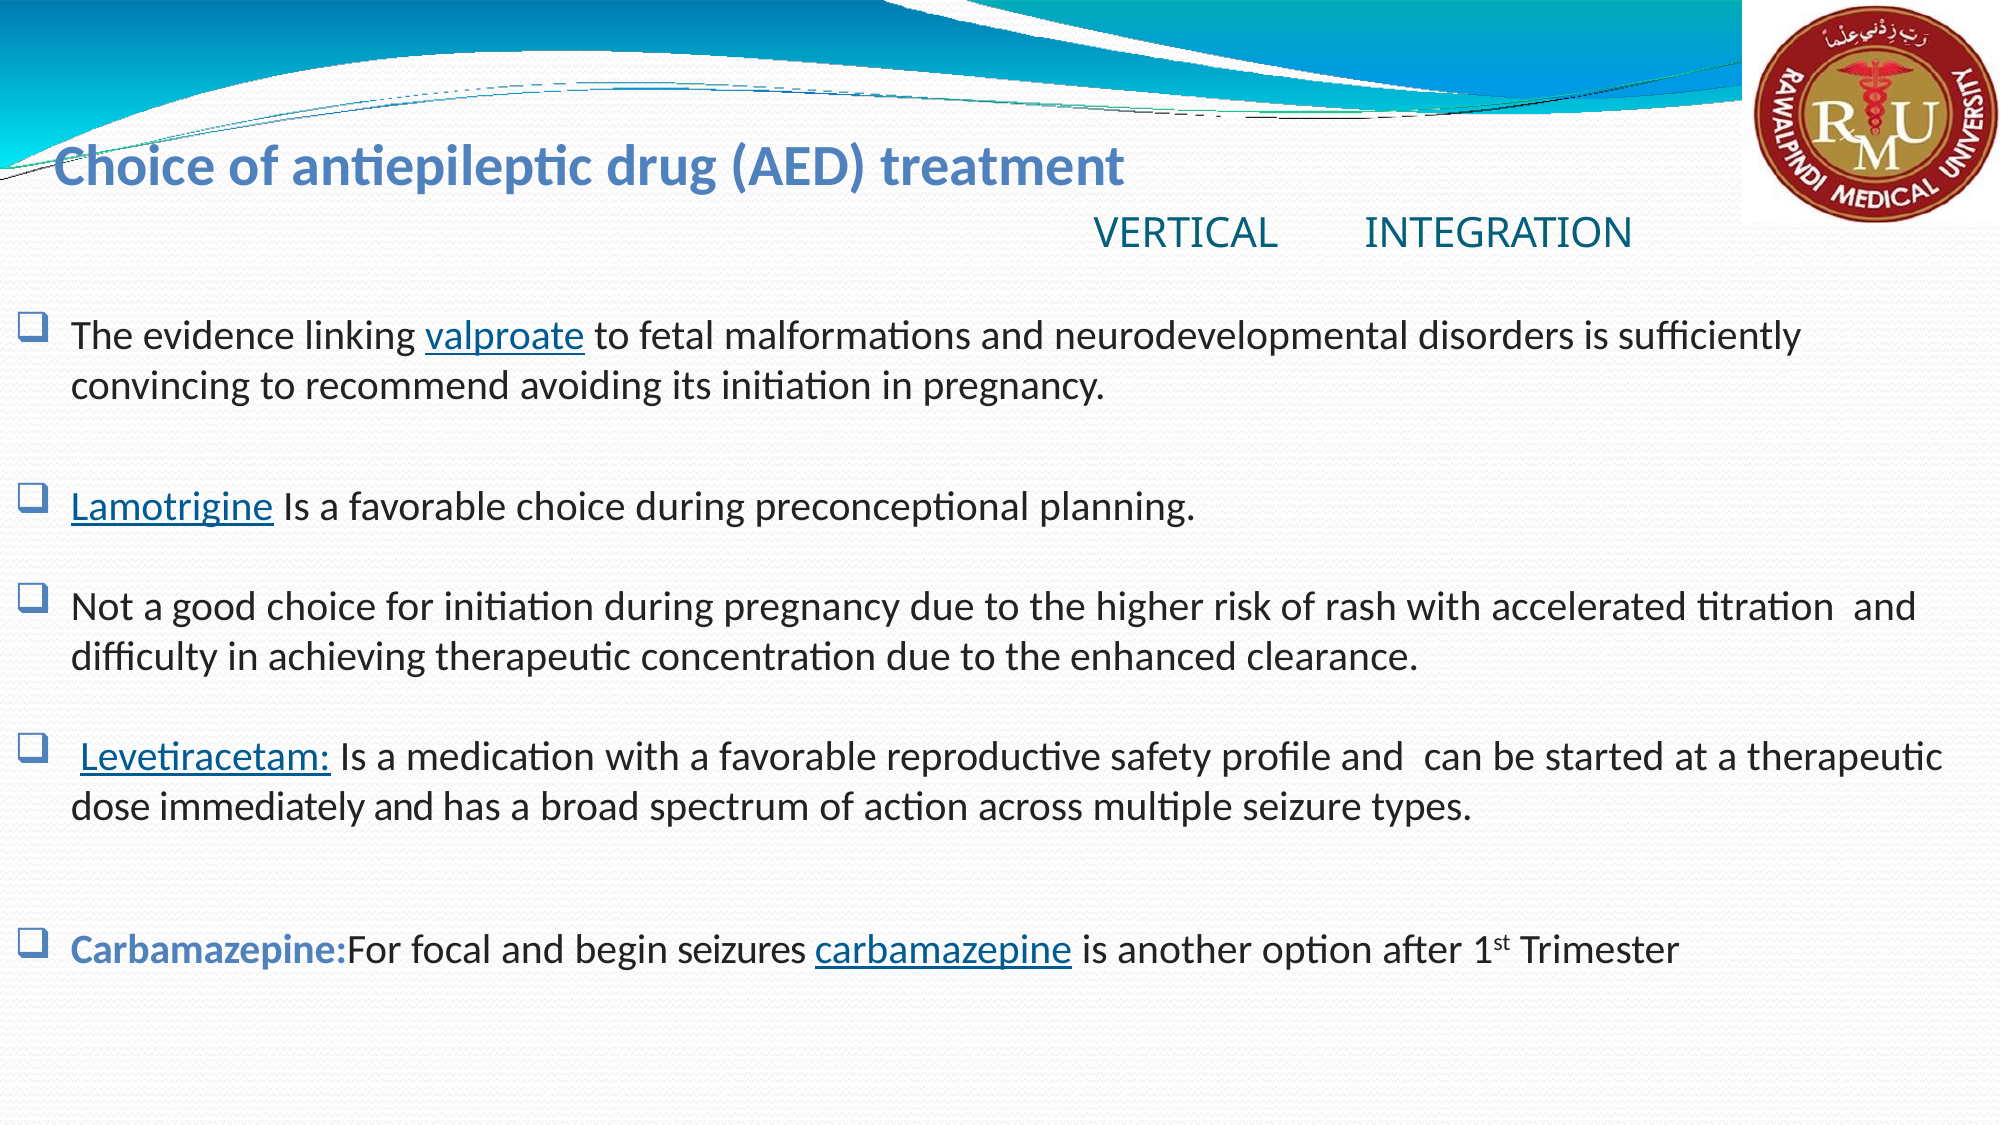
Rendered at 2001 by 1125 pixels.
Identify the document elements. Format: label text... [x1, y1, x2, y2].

text_box The evidence linking valproate to fetal malformations and neurodevelopmental disorders is sufficiently convincing to recommend avoiding its initiation in pregnancy. Lamotrigine Is a favorable choice during preconceptional planning. Not a good choice for initiation during pregnancy due to the higher risk of rash with accelerated titration and difficulty in achieving therapeutic concentration due to the enhanced clearance. Levetiracetam: Is a medication with a favorable reproductive safety profile and can be started at a therapeutic dose immediately and has a broad spectrum of action across multiple seizure types. Carbamazepine:For focal and begin seizures carbamazepine is another option after 1st Trimester [12, 285, 1975, 974]
title Choice of antiepileptic drug (AED) treatment VERTICAL INTEGRATION [12, 125, 1671, 315]
picture [0, 0, 2000, 1125]
